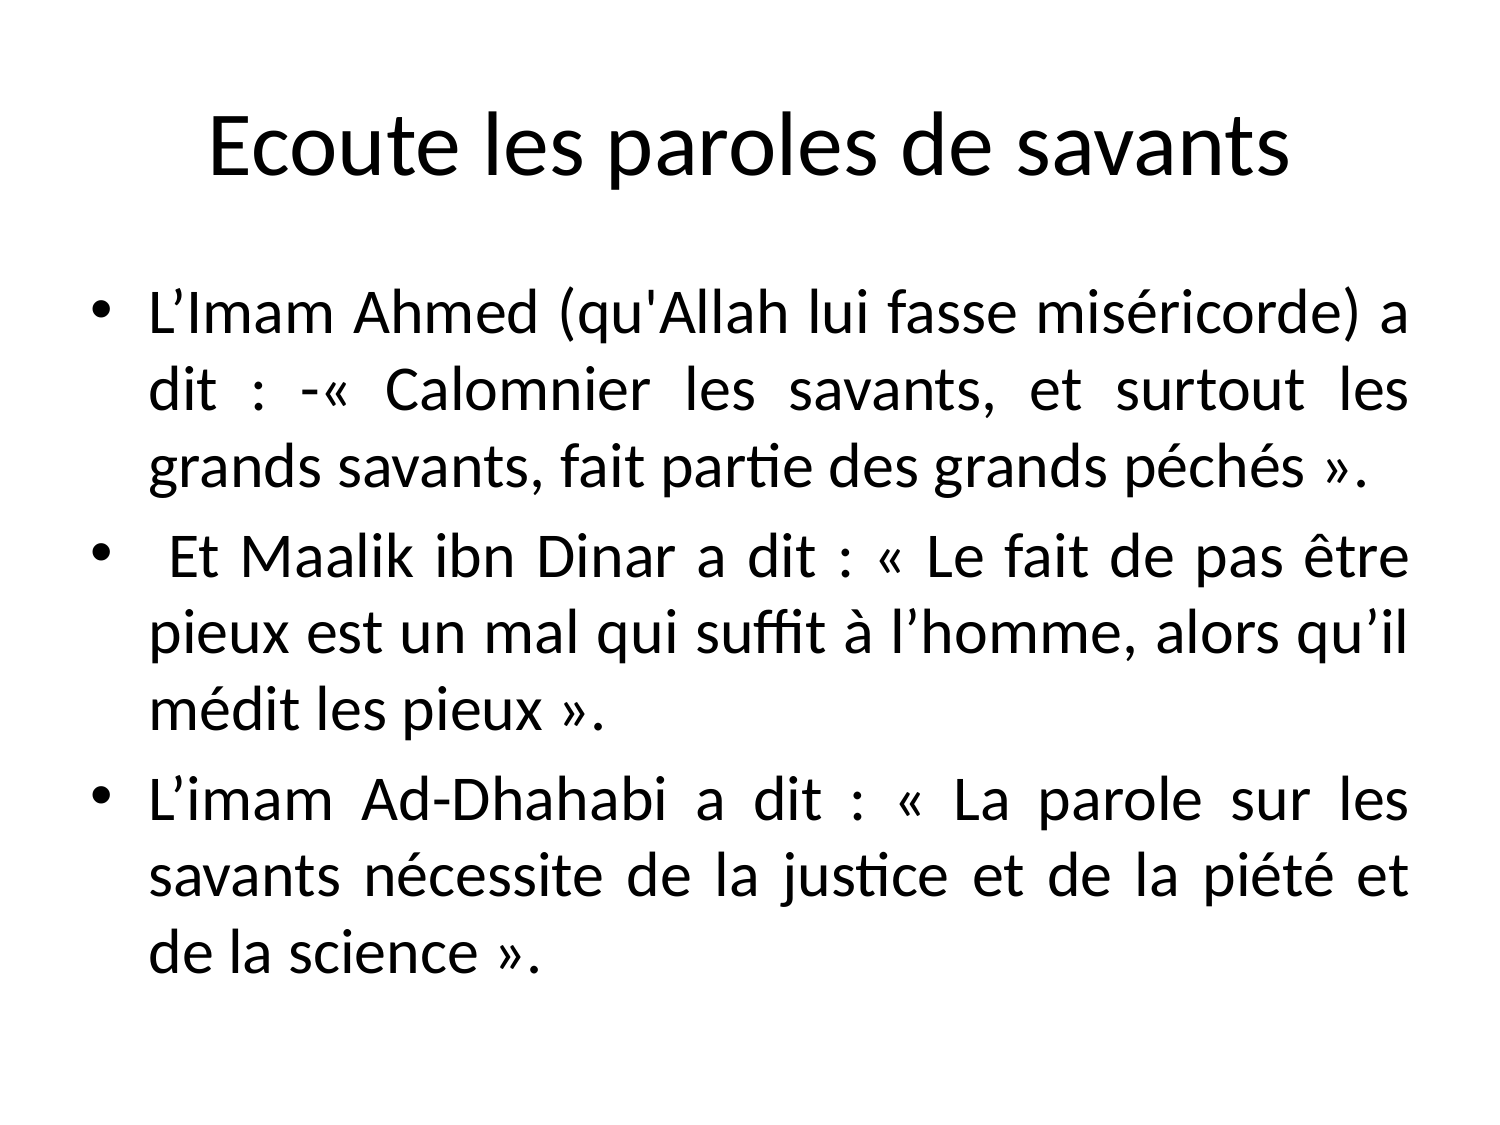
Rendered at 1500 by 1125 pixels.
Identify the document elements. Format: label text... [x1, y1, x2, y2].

title Ecoute les paroles de savants [75, 45, 1425, 233]
list L’Imam Ahmed (qu'Allah lui fasse miséricorde) a dit : -« Calomnier les savants, et surtout les grands savants, fait partie des grands péchés ». Et Maalik ibn Dinar a dit : « Le fait de pas être pieux est un mal qui suffit à l’homme, alors qu’il médit les pieux ». L’imam Ad-Dhahabi a dit : « La parole sur les savants nécessite de la justice et de la piété et de la science ». [75, 262, 1425, 1005]
